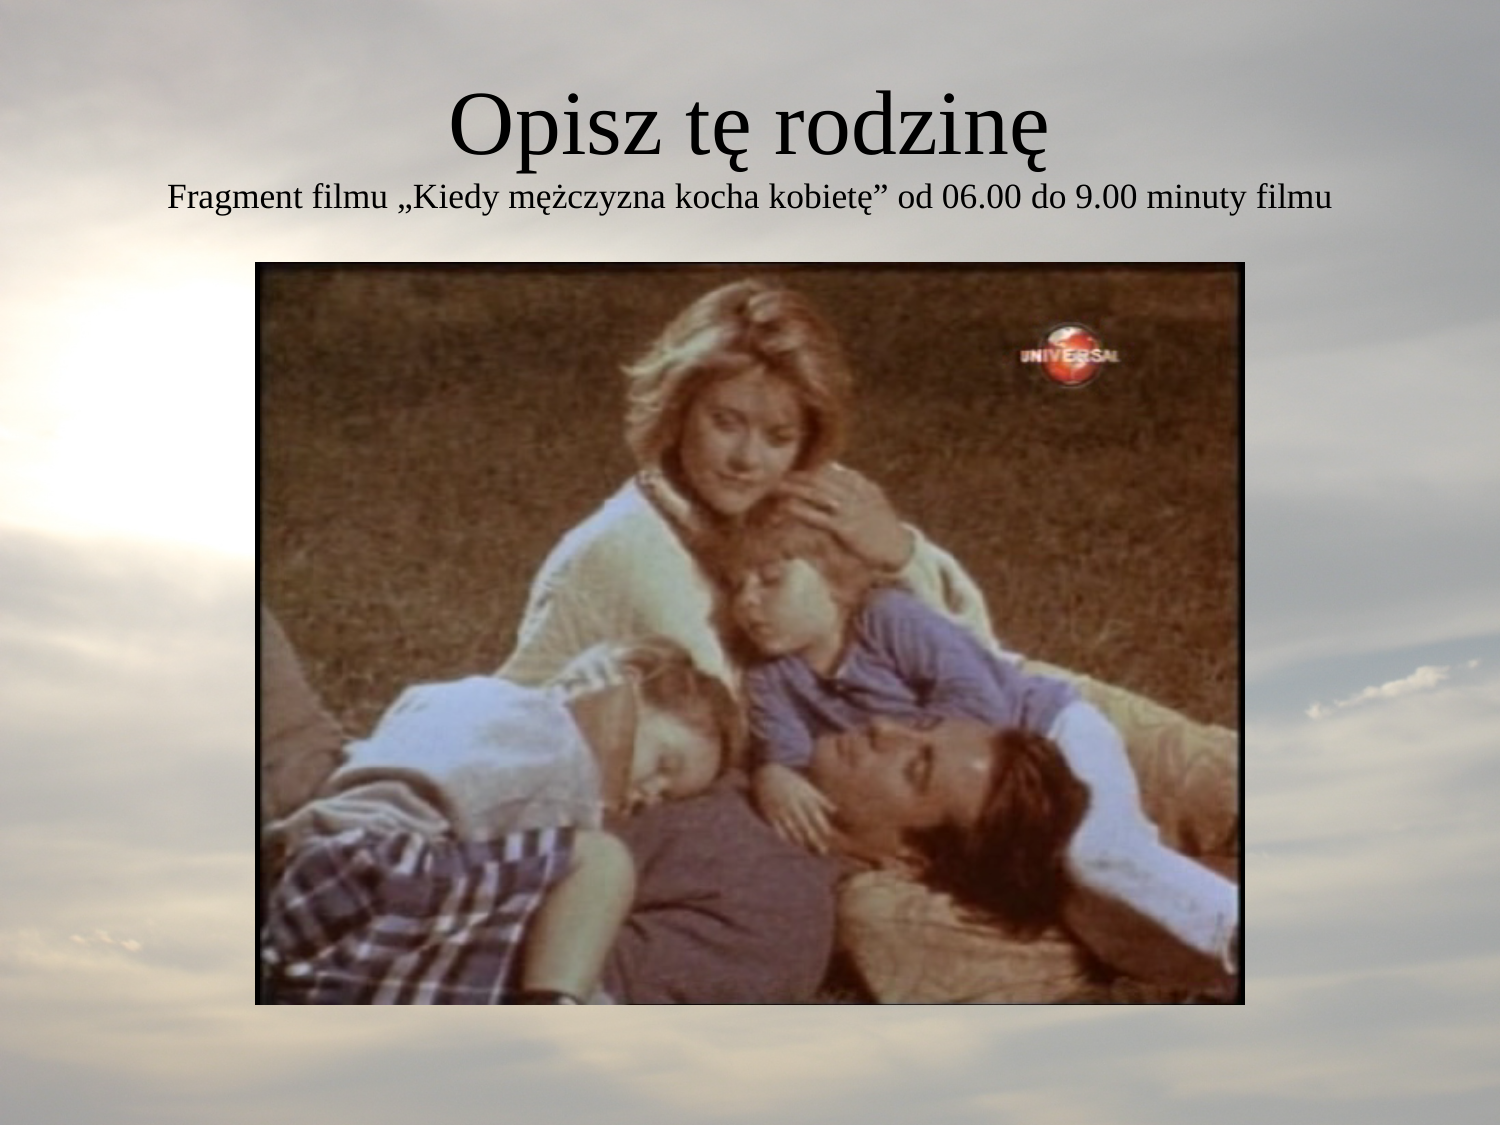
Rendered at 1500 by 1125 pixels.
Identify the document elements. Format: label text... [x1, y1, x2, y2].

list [254, 262, 1246, 1006]
title Opisz tę rodzinę Fragment filmu „Kiedy mężczyzna kocha kobietę” od 06.00 do 9.00 minuty filmu [75, 45, 1425, 233]
